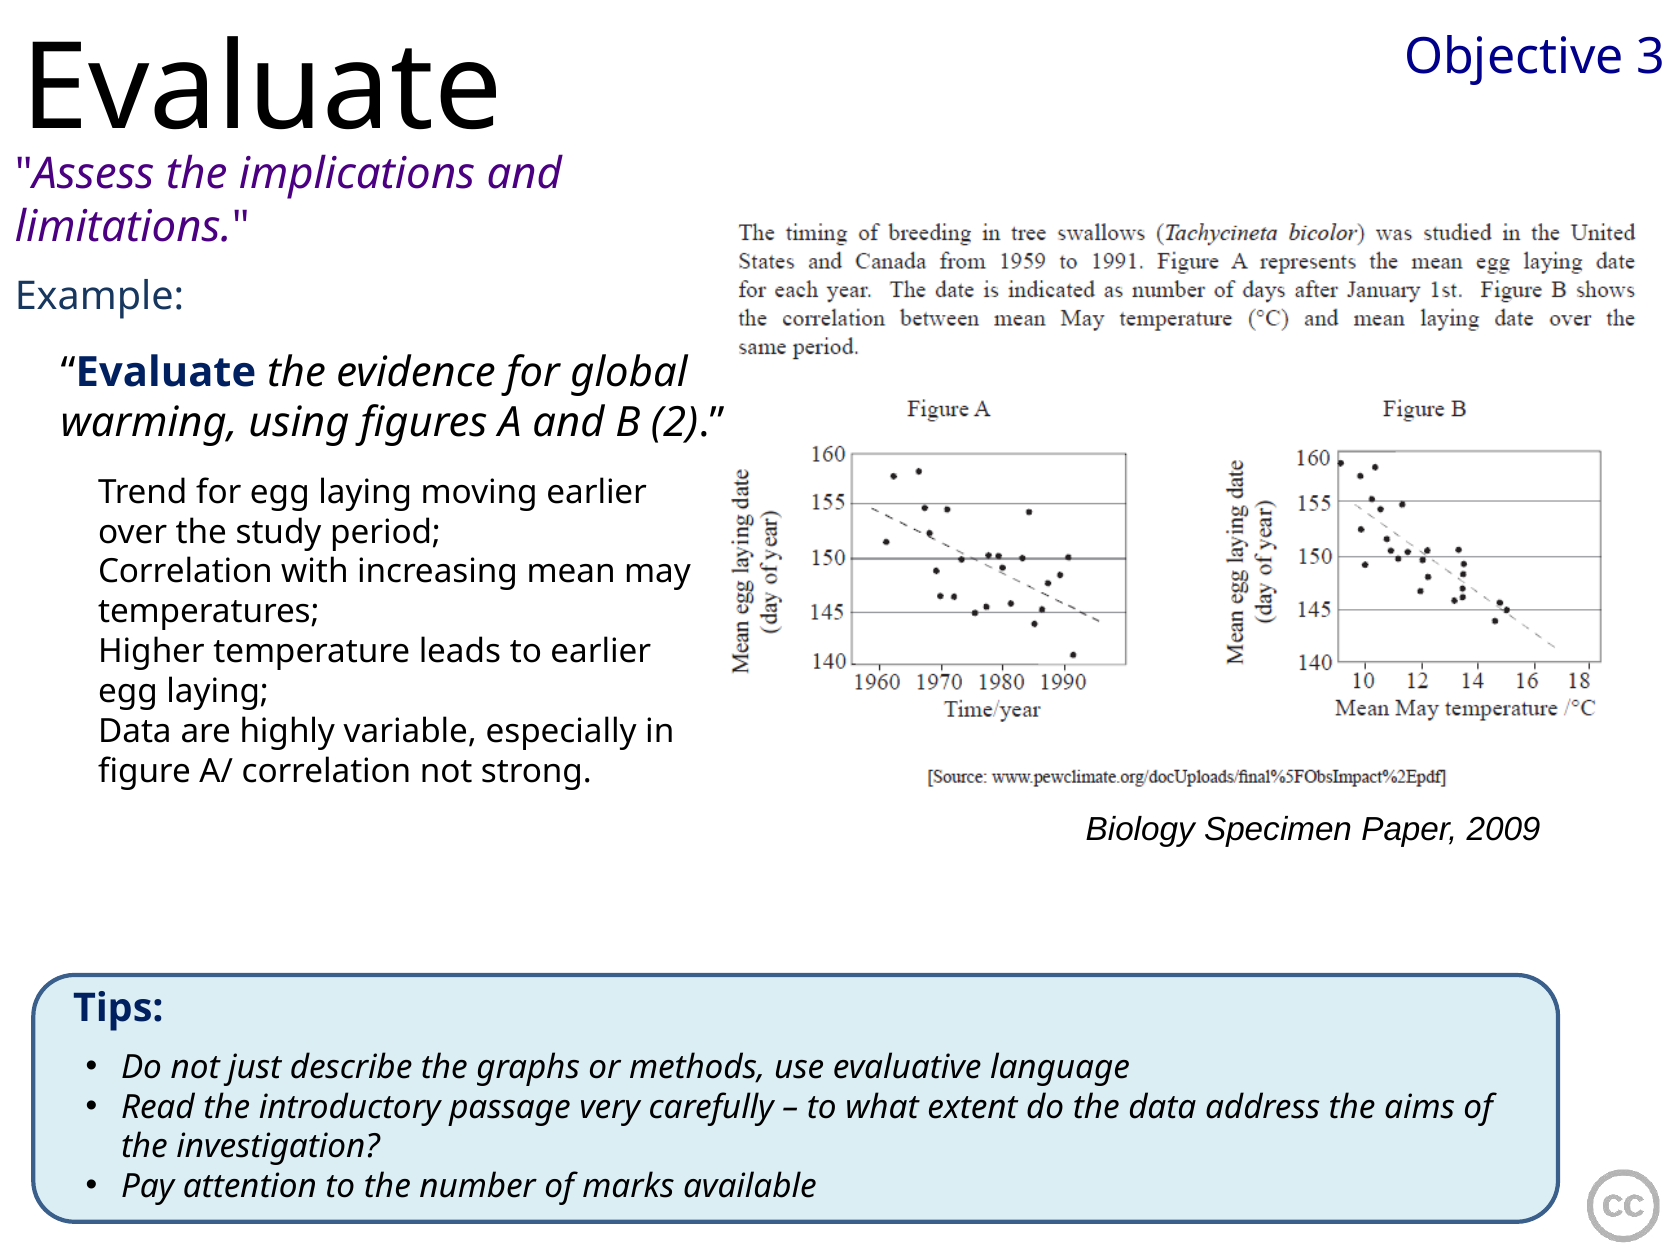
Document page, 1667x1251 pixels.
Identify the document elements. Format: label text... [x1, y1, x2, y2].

text_box Tips: [58, 974, 200, 1038]
text_box "Assess the implications and limitations." [0, 137, 824, 258]
text_box Trend for egg laying moving earlier over the study period; Correlation with increasing mean may temperatures; Higher temperature leads to earlier egg laying; Data are highly variable, especially in figure A/ correlation not strong. [83, 462, 709, 877]
text_box “Evaluate the evidence for global warming, using figures A and B (2).” [45, 337, 720, 453]
text_box Do not just describe the graphs or methods, use evaluative language Read the introductory passage very carefully – to what extent do the data address the aims of the investigation? Pay attention to the number of marks available [70, 1037, 1521, 1212]
text_box Example: [0, 262, 217, 325]
text_box [31, 972, 1561, 1224]
text_box Biology Specimen Paper, 2009 [1070, 809, 1559, 855]
text_box Objective 3 [1389, 16, 1667, 92]
picture [725, 213, 1647, 801]
picture [1578, 1162, 1667, 1250]
text_box Evaluate [6, 0, 577, 137]
